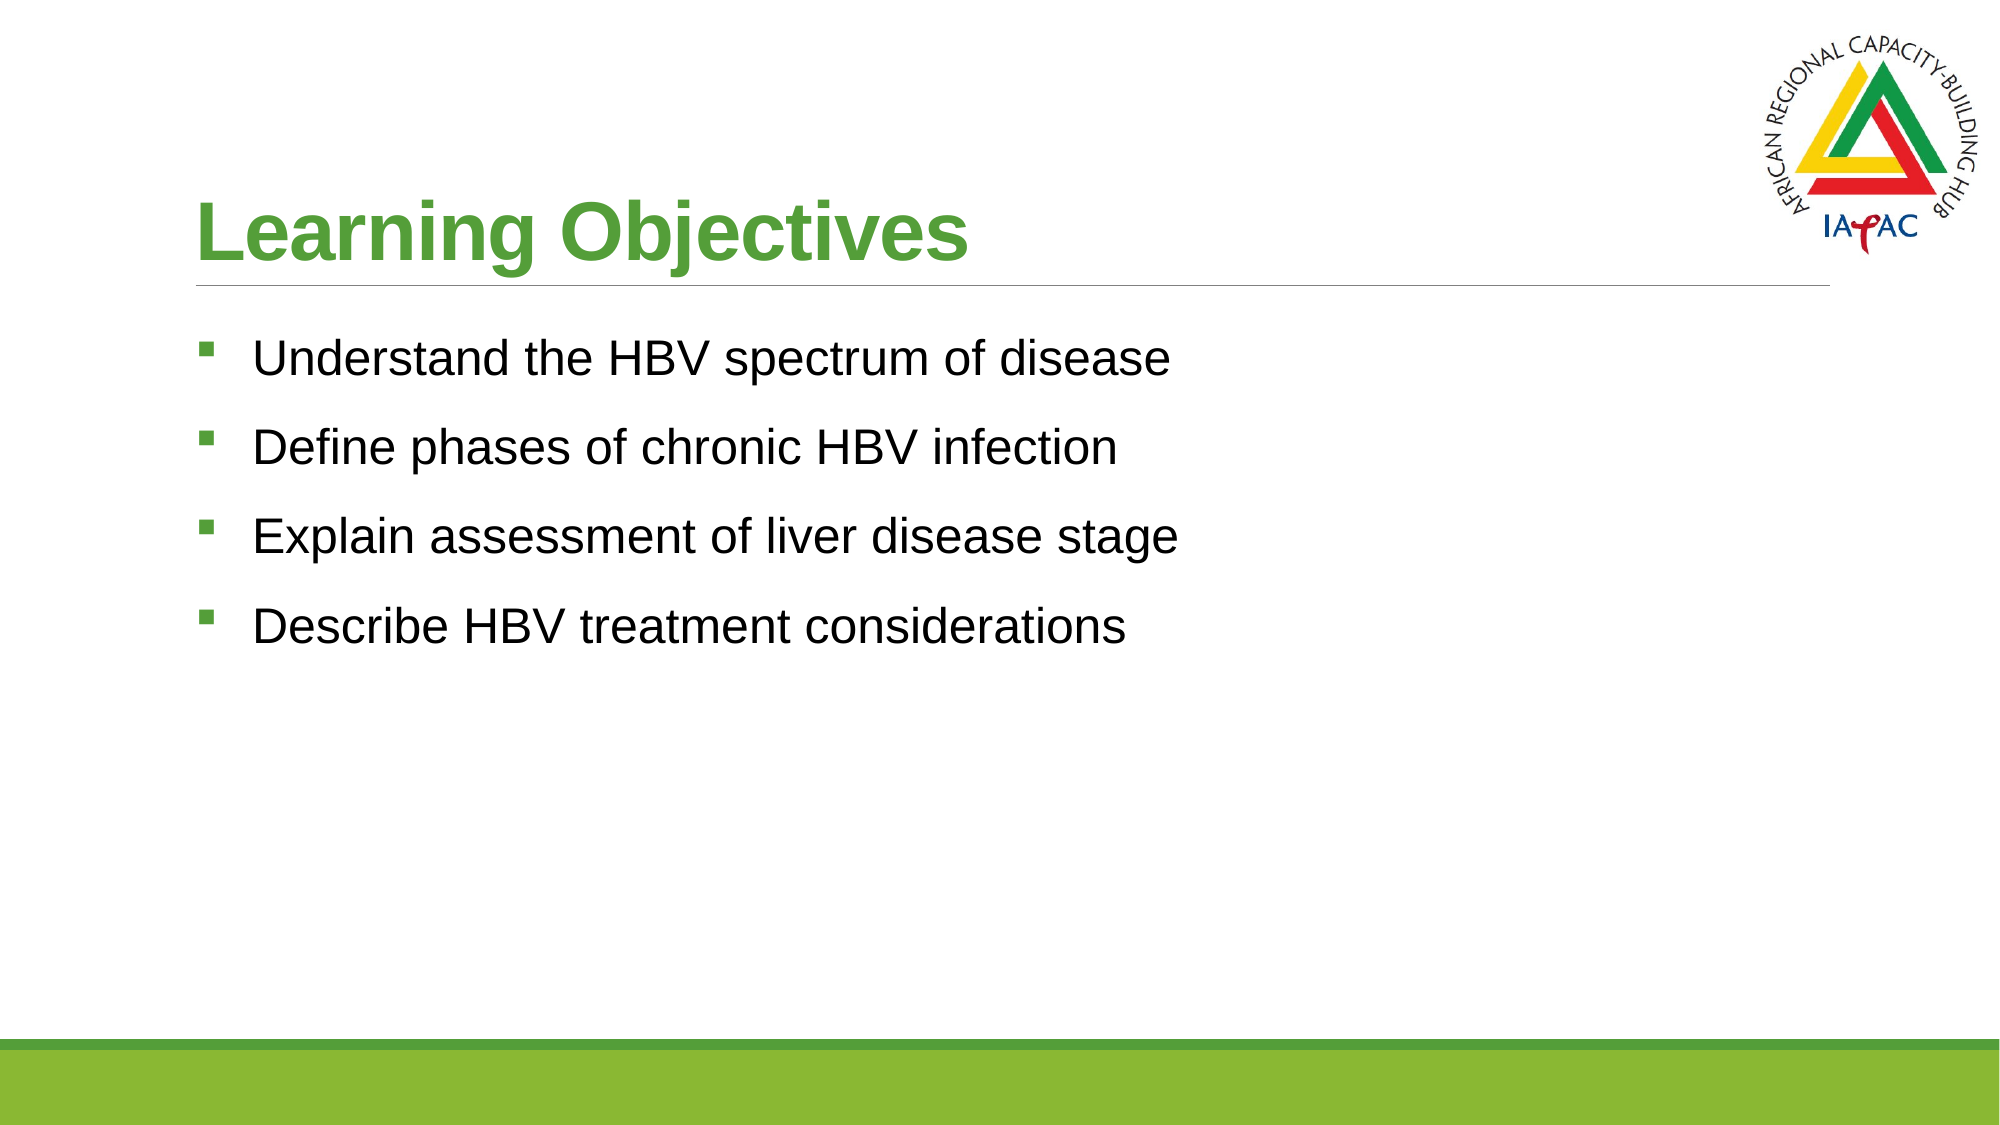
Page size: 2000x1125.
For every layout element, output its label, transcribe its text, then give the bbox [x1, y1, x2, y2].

title Learning Objectives [179, 47, 1830, 285]
picture [1749, 29, 1995, 268]
list Understand the HBV spectrum of disease Define phases of chronic HBV infection Explain assessment of liver disease stage Describe HBV treatment considerations [195, 318, 1545, 1061]
